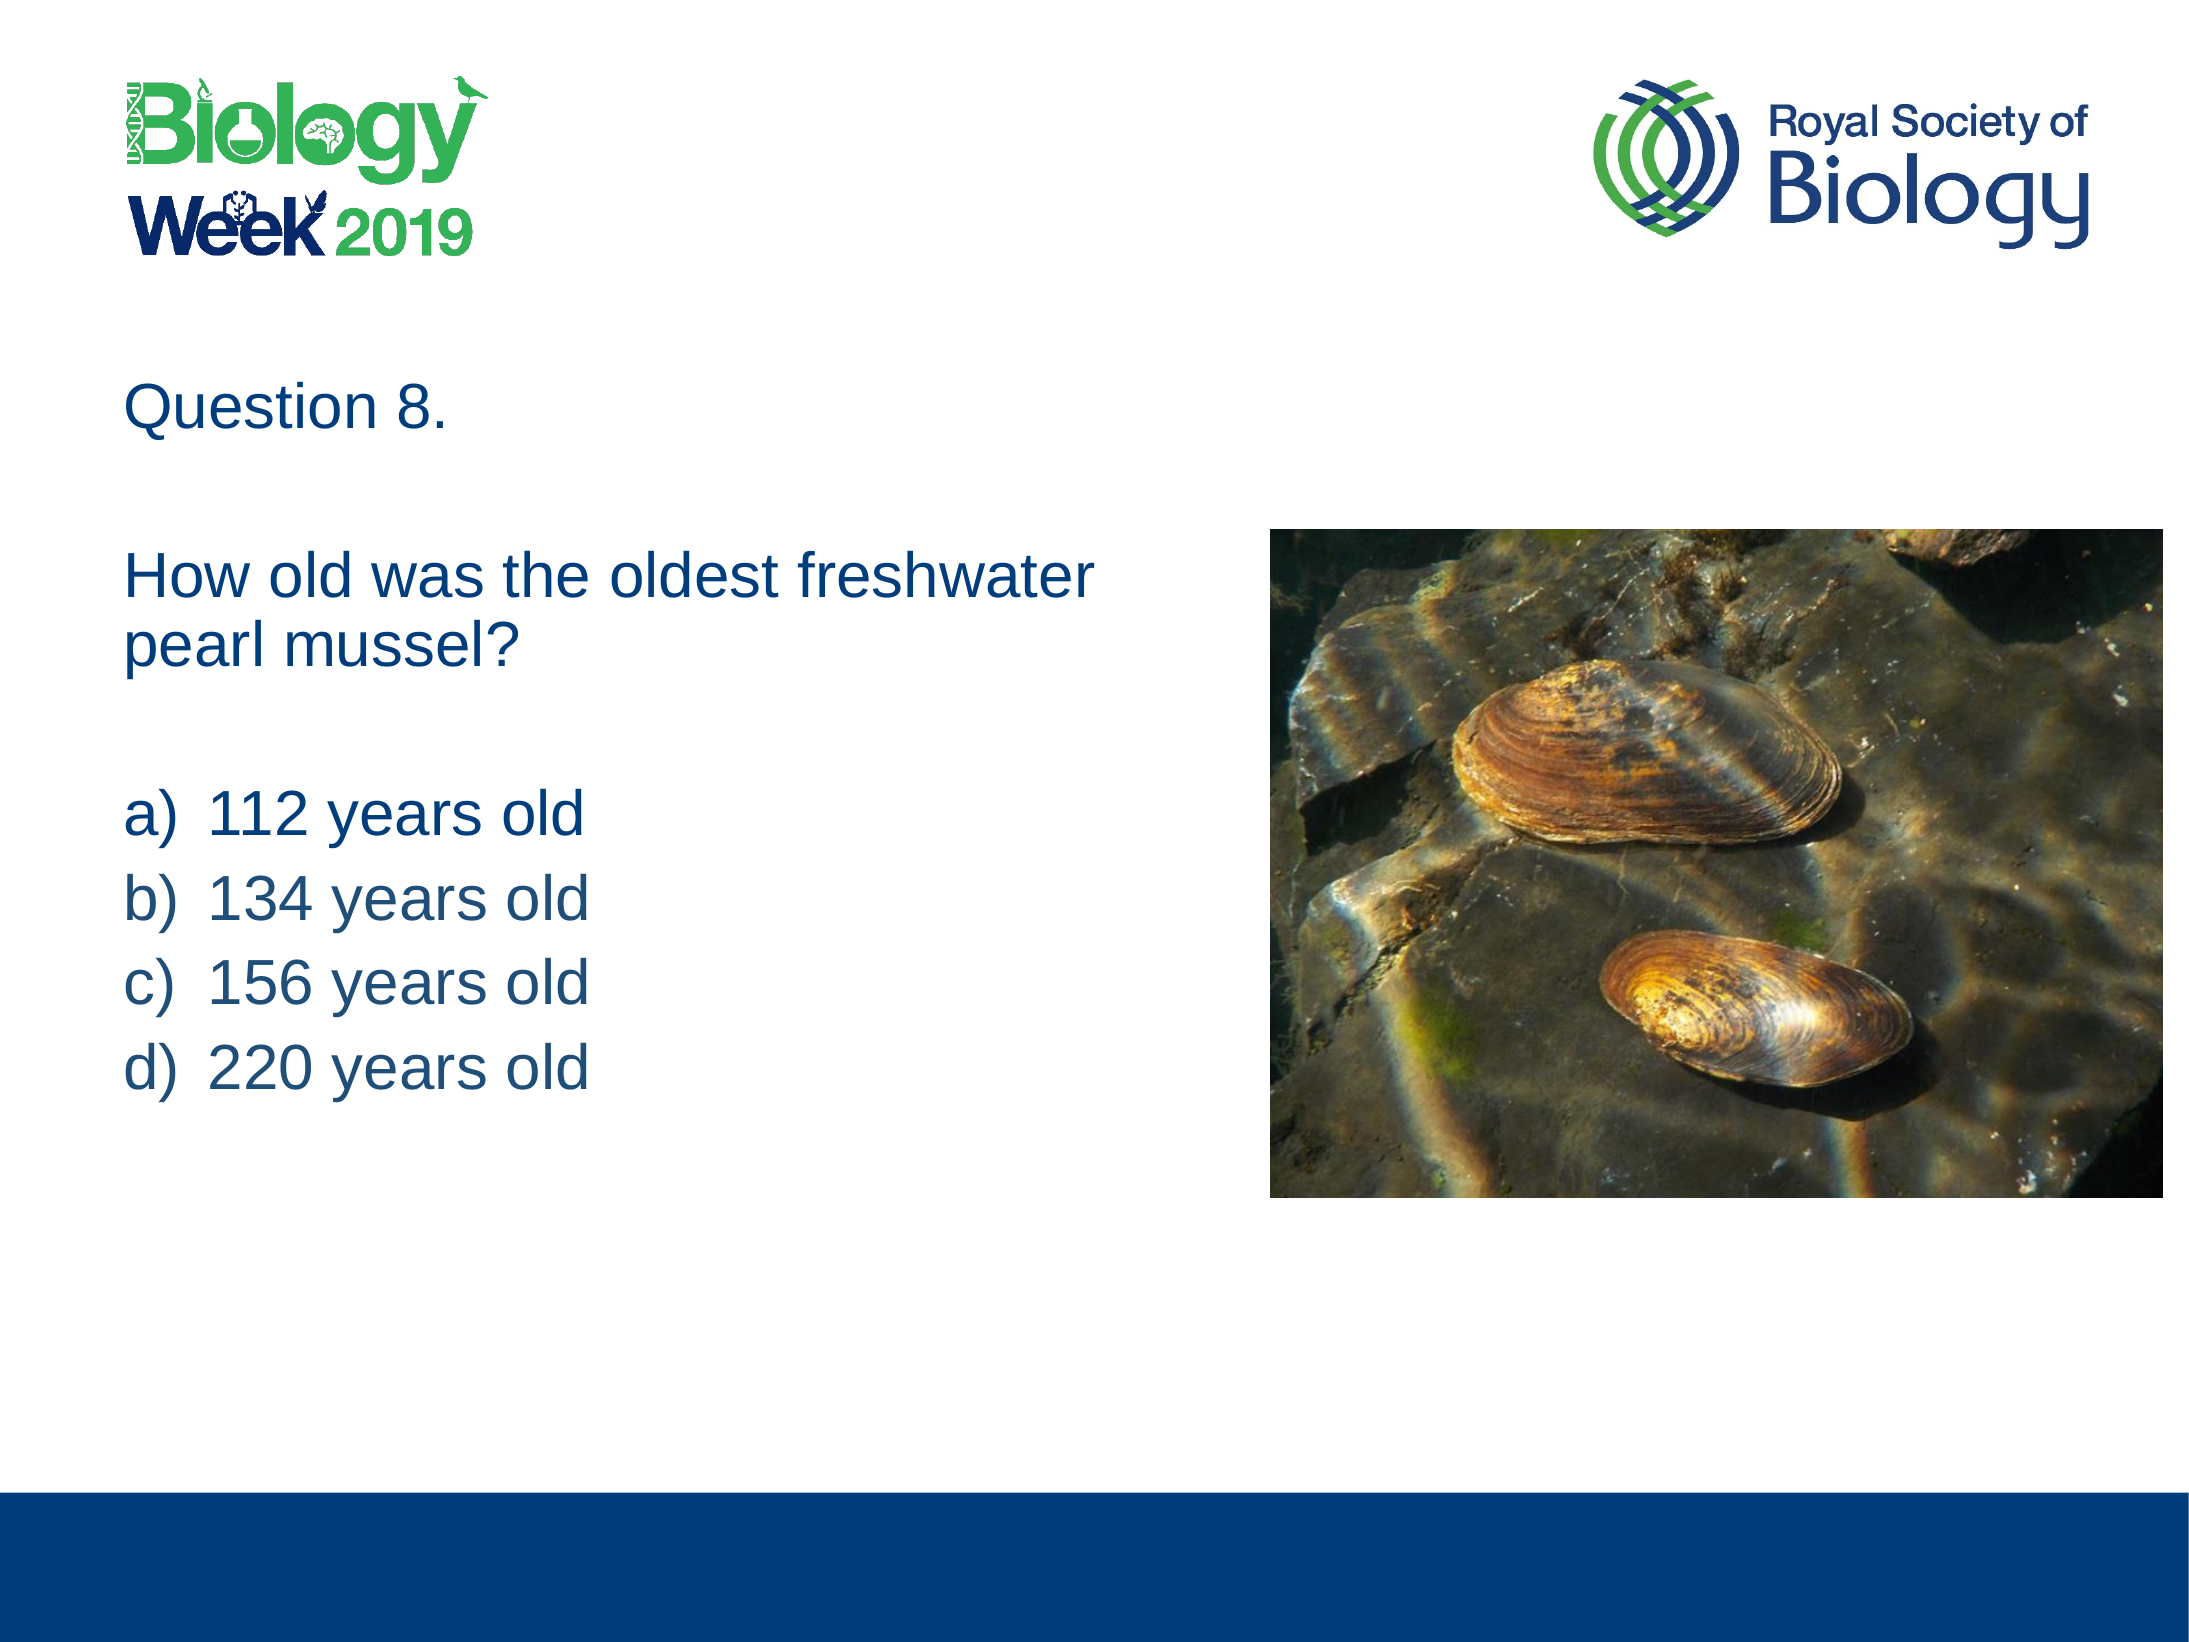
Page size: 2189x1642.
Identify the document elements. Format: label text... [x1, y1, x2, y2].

picture [1269, 529, 2163, 1198]
picture [1587, 67, 2097, 256]
picture [126, 76, 488, 256]
text_box Question 8. How old was the oldest freshwater pearl mussel? 112 years old 134 years old 156 years old 220 years old [101, 363, 1249, 1405]
